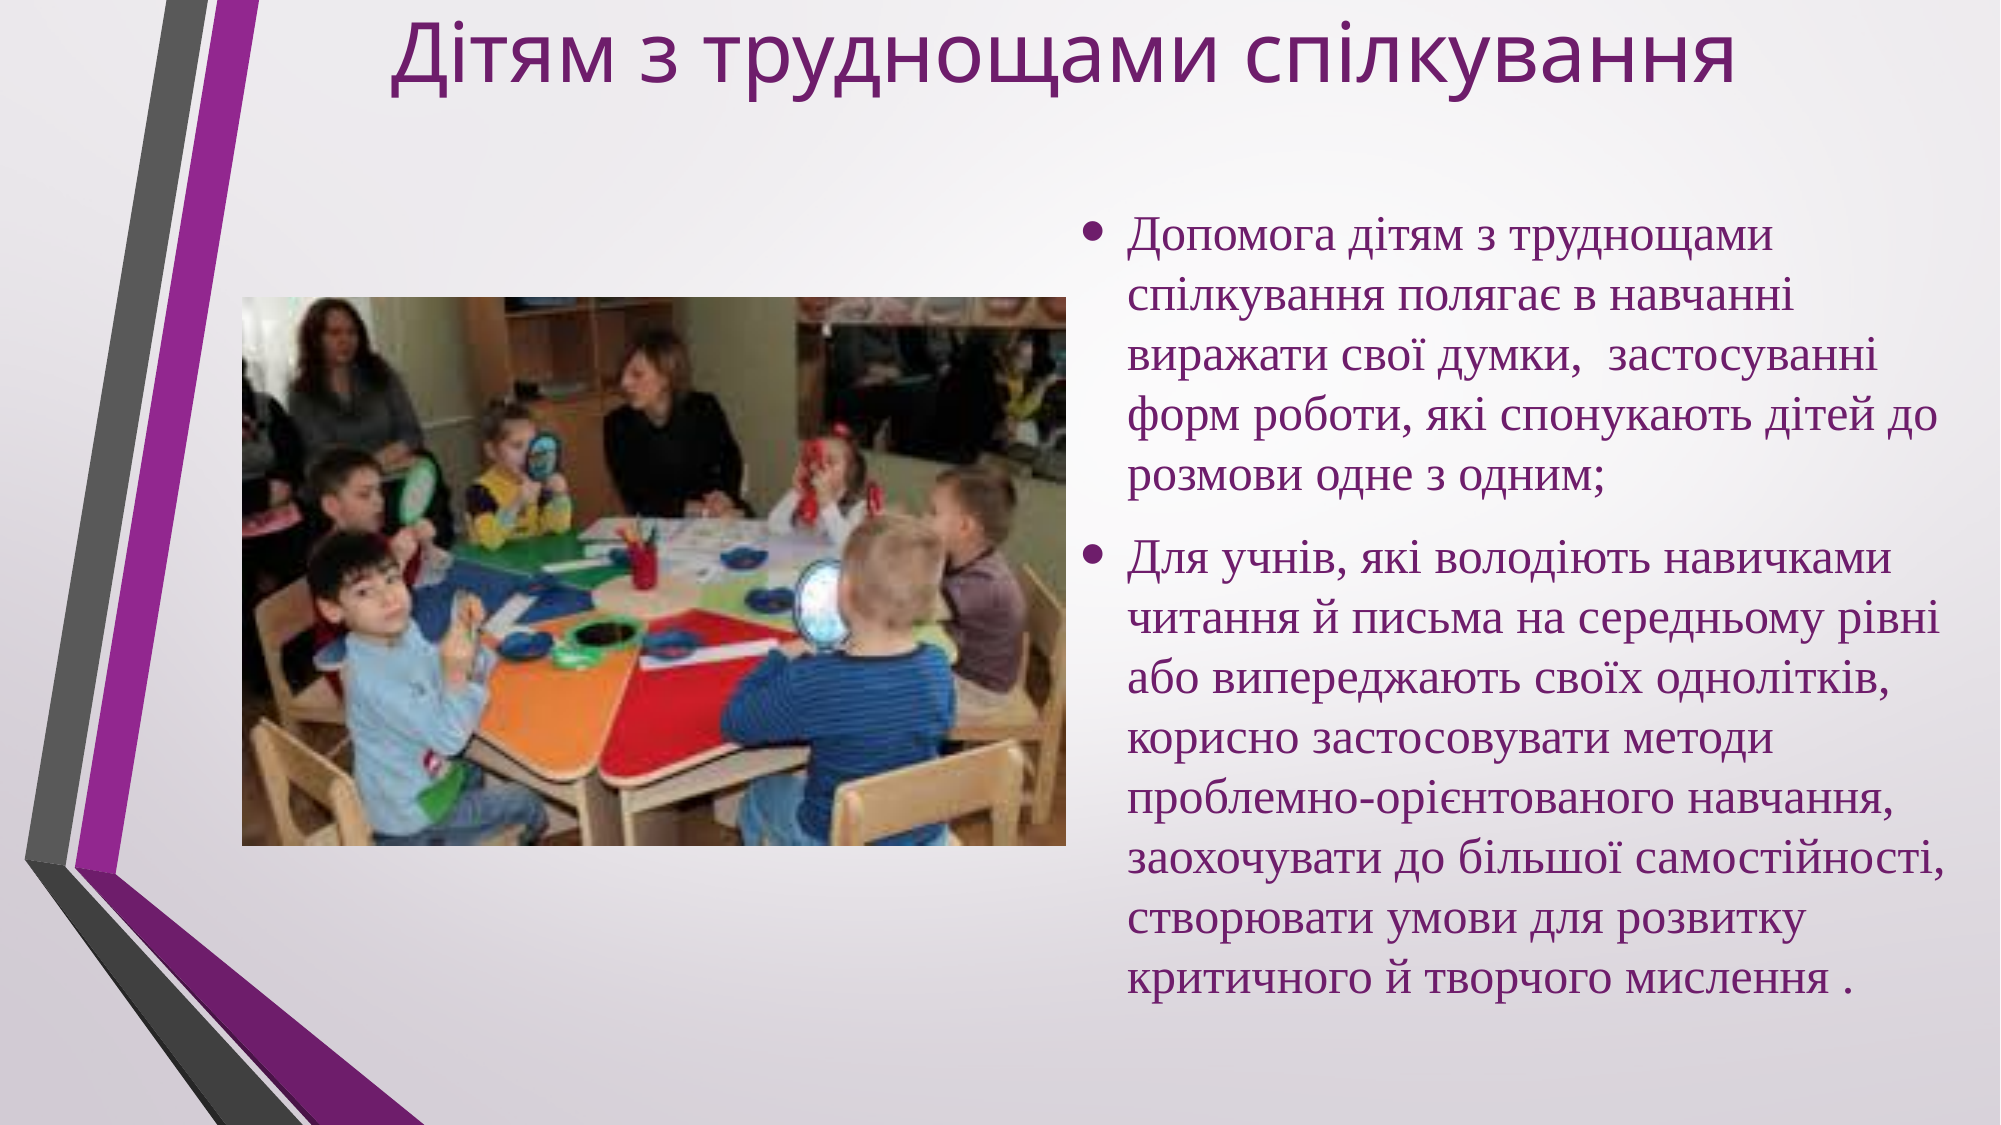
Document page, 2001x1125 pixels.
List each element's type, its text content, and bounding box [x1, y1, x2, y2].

title Дітям з труднощами спілкування [243, 0, 1887, 194]
picture [242, 297, 1066, 846]
list Допомога дітям з труднощами спілкування полягає в навчанні виражати свої думки, застосуванні форм роботи, які спонукають дітей до розмови одне з одним; Для учнів, які володіють навичками читання й письма на середньому рівні або випереджають своїх однолітків, корисно застосовувати методи проблемно-орієнтованого навчання, заохочувати до більшої самостійності, створювати умови для розвитку критичного й творчого мислення . [1065, 193, 1993, 1064]
